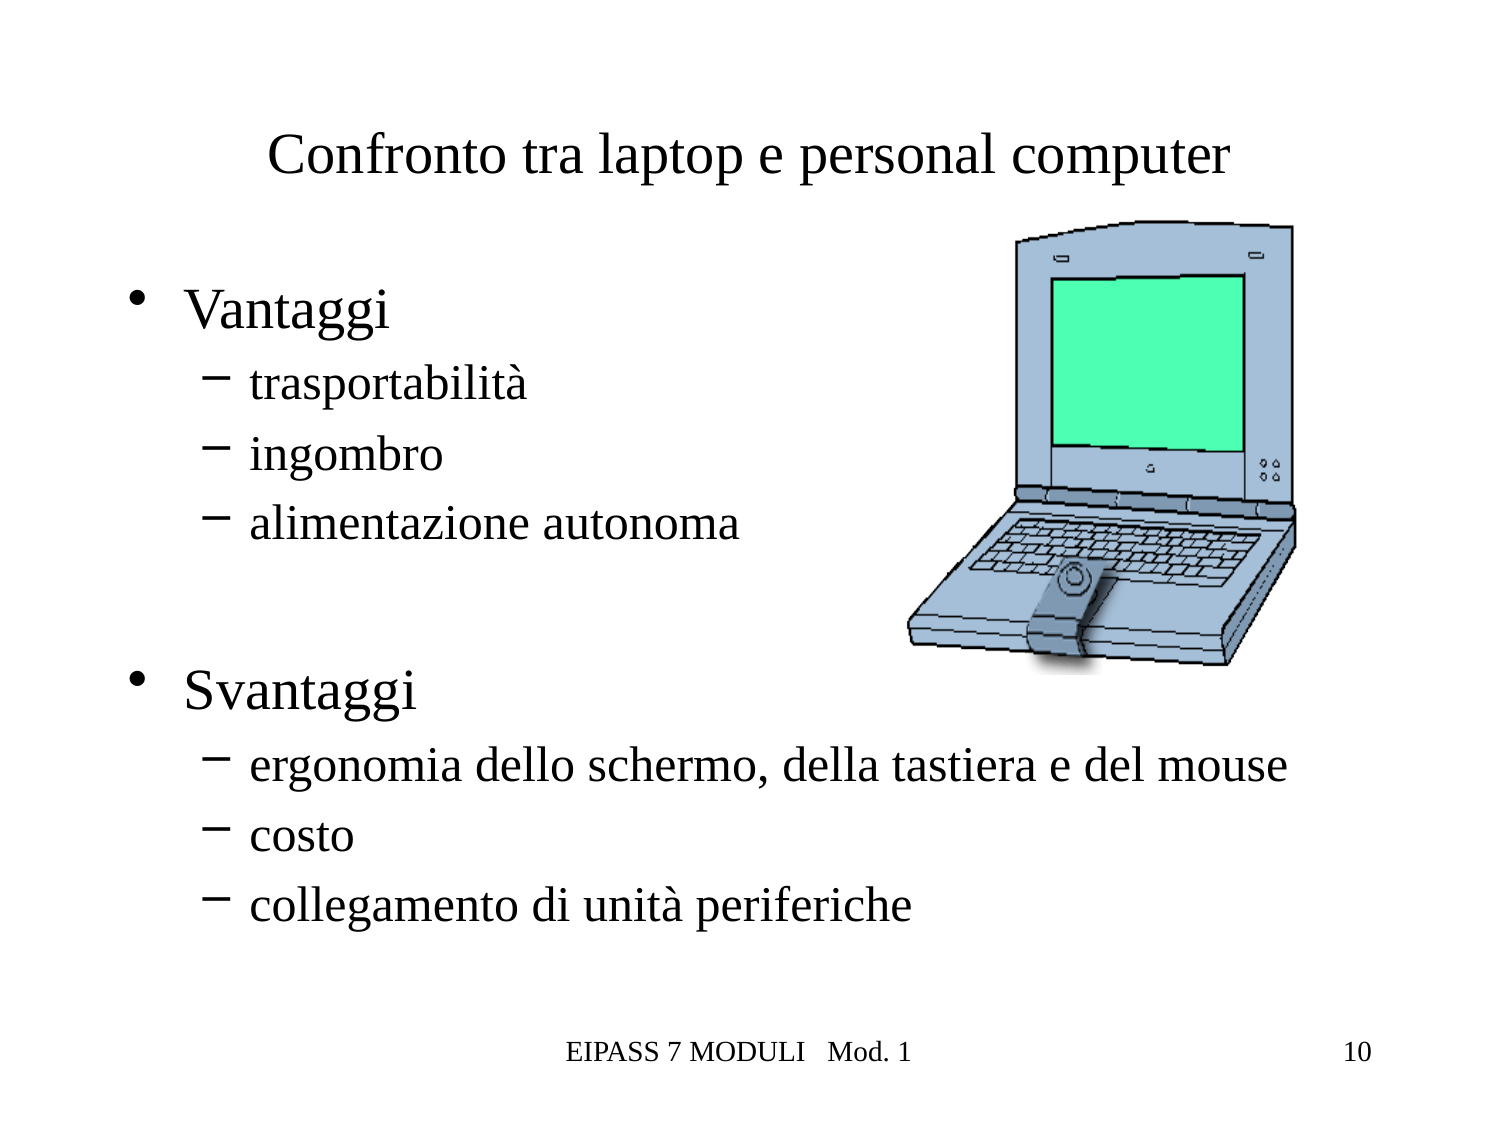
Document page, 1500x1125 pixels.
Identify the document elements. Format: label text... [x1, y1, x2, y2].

list Vantaggi trasportabilità ingombro alimentazione autonoma Svantaggi ergonomia dello schermo, della tastiera e del mouse costo collegamento di unità periferiche [112, 262, 1388, 1000]
picture [899, 212, 1304, 675]
title Confronto tra laptop e personal computer [112, 99, 1388, 200]
slide_number 10 [1074, 1025, 1388, 1100]
footer EIPASS 7 MODULI Mod. 1 [512, 1025, 988, 1100]
